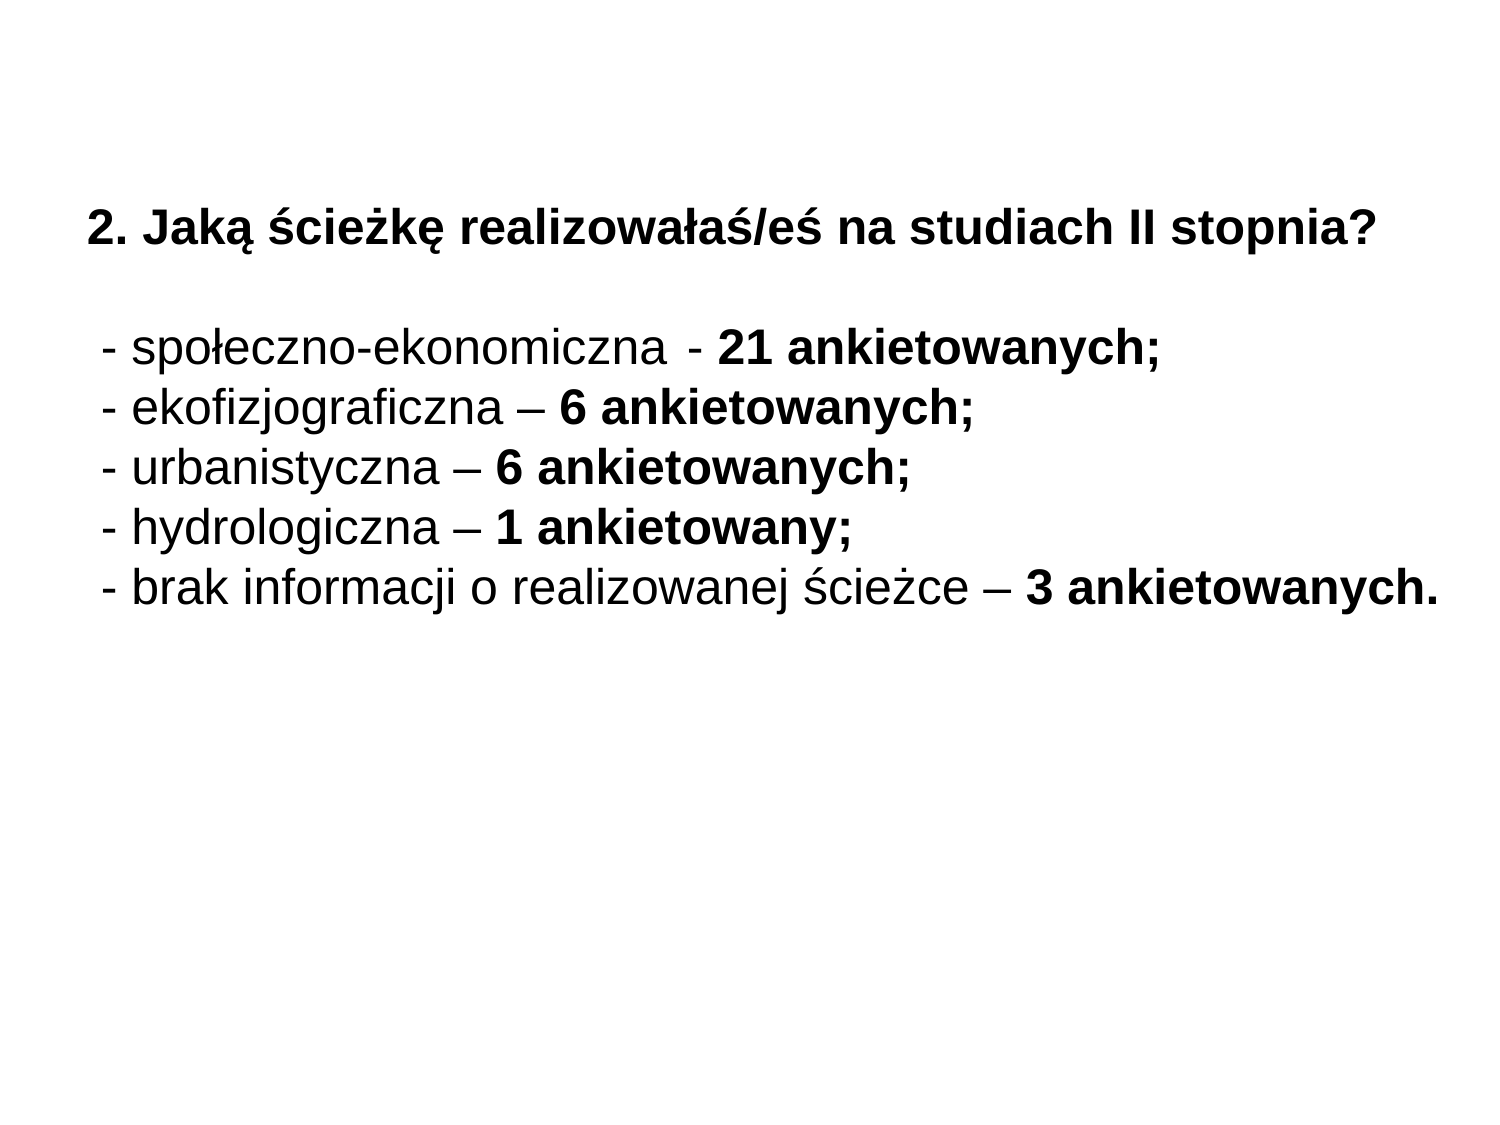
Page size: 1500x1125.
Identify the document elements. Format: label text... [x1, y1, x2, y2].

text_box 2. Jaką ścieżkę realizowałaś/eś na studiach II stopnia? - społeczno-ekonomiczna - 21 ankietowanych; - ekofizjograficzna – 6 ankietowanych; - urbanistyczna – 6 ankietowanych; - hydrologiczna – 1 ankietowany; - brak informacji o realizowanej ścieżce – 3 ankietowanych. [71, 186, 1456, 622]
